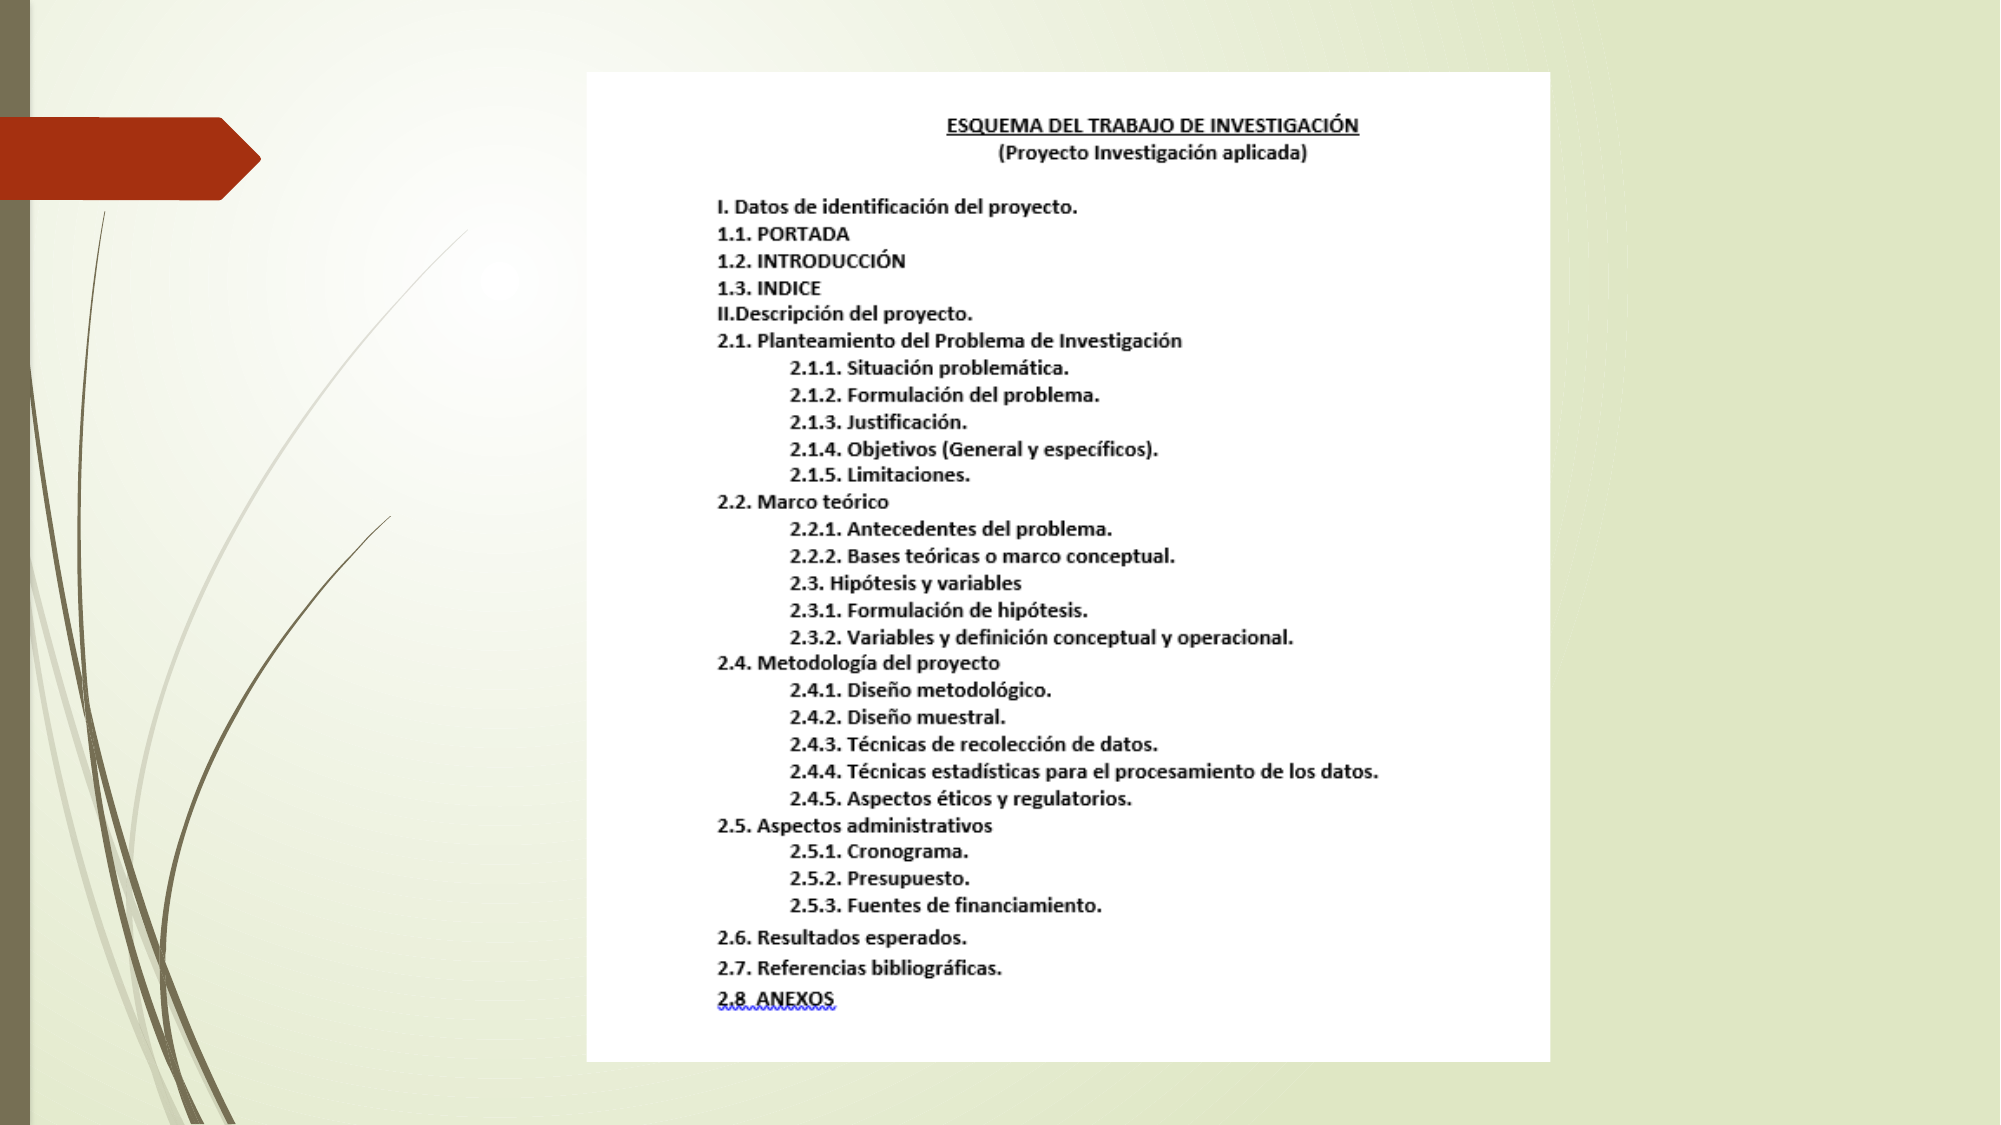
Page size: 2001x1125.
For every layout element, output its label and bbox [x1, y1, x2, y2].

picture [586, 72, 1551, 1063]
